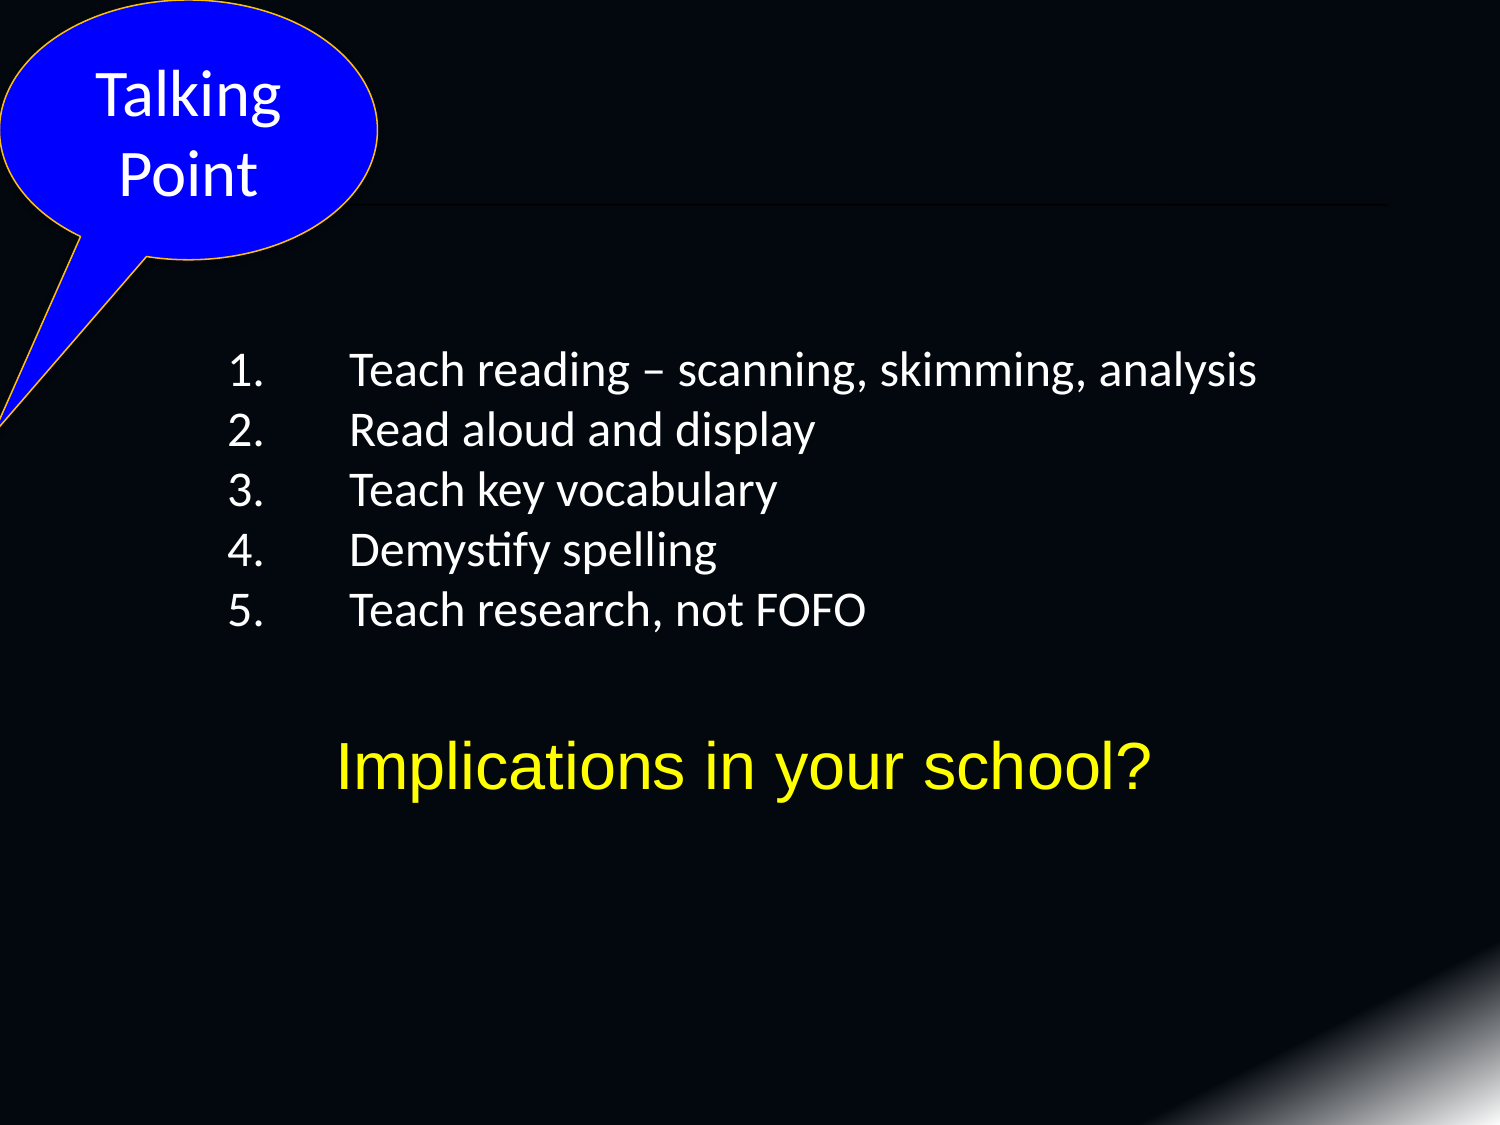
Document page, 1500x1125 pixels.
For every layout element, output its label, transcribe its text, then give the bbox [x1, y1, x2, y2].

text_box Implications in your school? [29, 715, 1459, 810]
text_box Talking Point [0, 0, 379, 428]
text_box Teach reading – scanning, skimming, analysis Read aloud and display Teach key vocabulary Demystify spelling Teach research, not FOFO [212, 328, 1493, 704]
